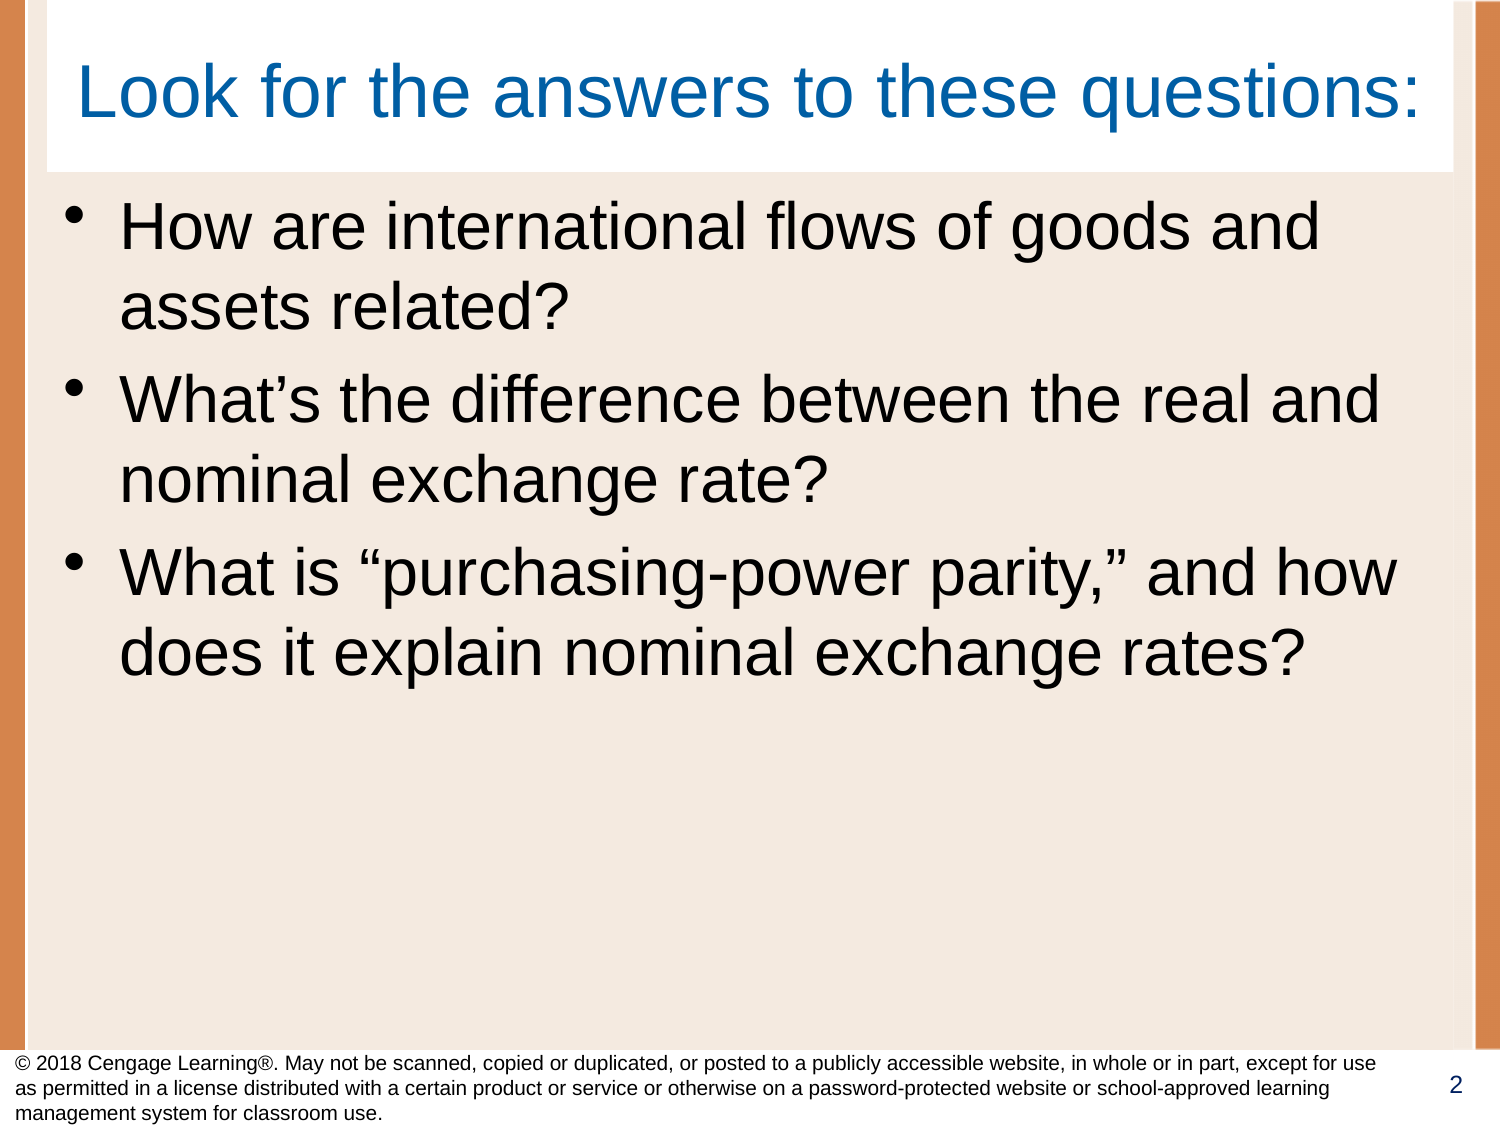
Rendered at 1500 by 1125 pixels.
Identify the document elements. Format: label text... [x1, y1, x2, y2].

picture [0, 0, 1453, 1050]
title Look for the answers to these questions: [37, 16, 1463, 158]
picture [1454, 2, 1500, 1048]
list How are international flows of goods and assets related? What’s the difference between the real and nominal exchange rate? What is “purchasing-power parity,” and how does it explain nominal exchange rates? [48, 174, 1457, 1063]
footer © 2018 Cengage Learning®. May not be scanned, copied or duplicated, or posted to a publicly accessible website, in whole or in part, except for use as permitted in a license distributed with a certain product or service or otherwise on a password-protected website or school-approved learning management system for classroom use. [0, 1050, 1412, 1125]
slide_number 2 [1412, 1060, 1500, 1125]
